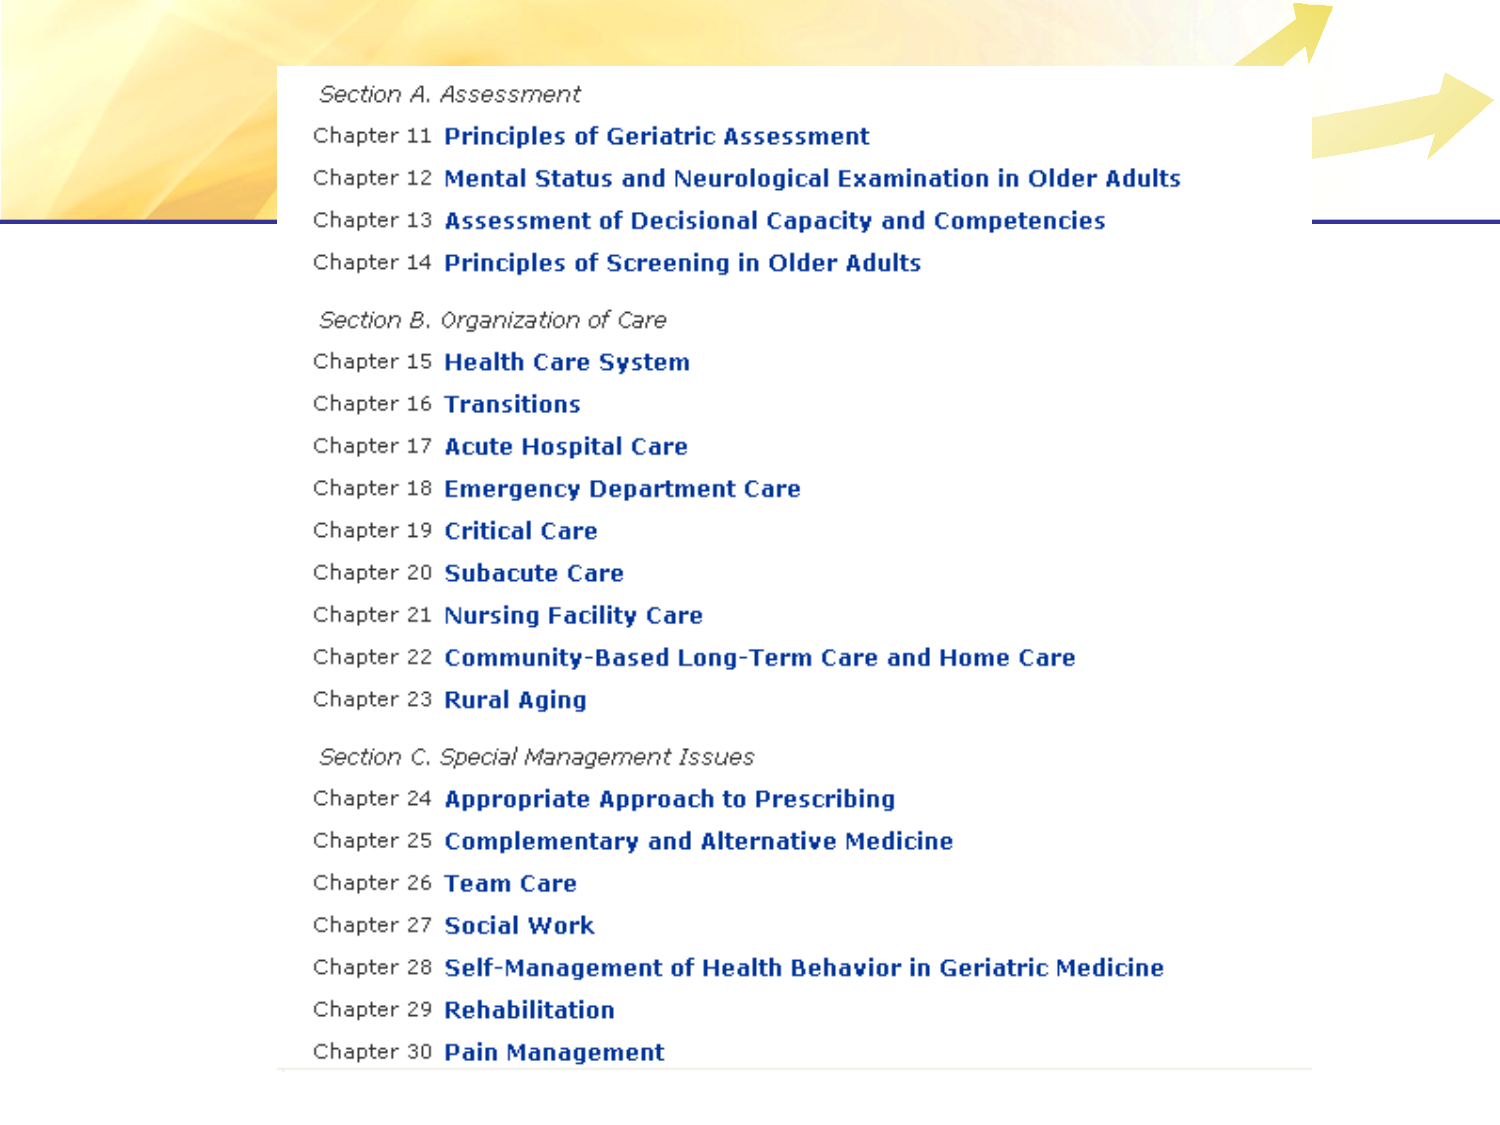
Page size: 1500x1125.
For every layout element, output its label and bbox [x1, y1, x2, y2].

list [277, 66, 1312, 1072]
